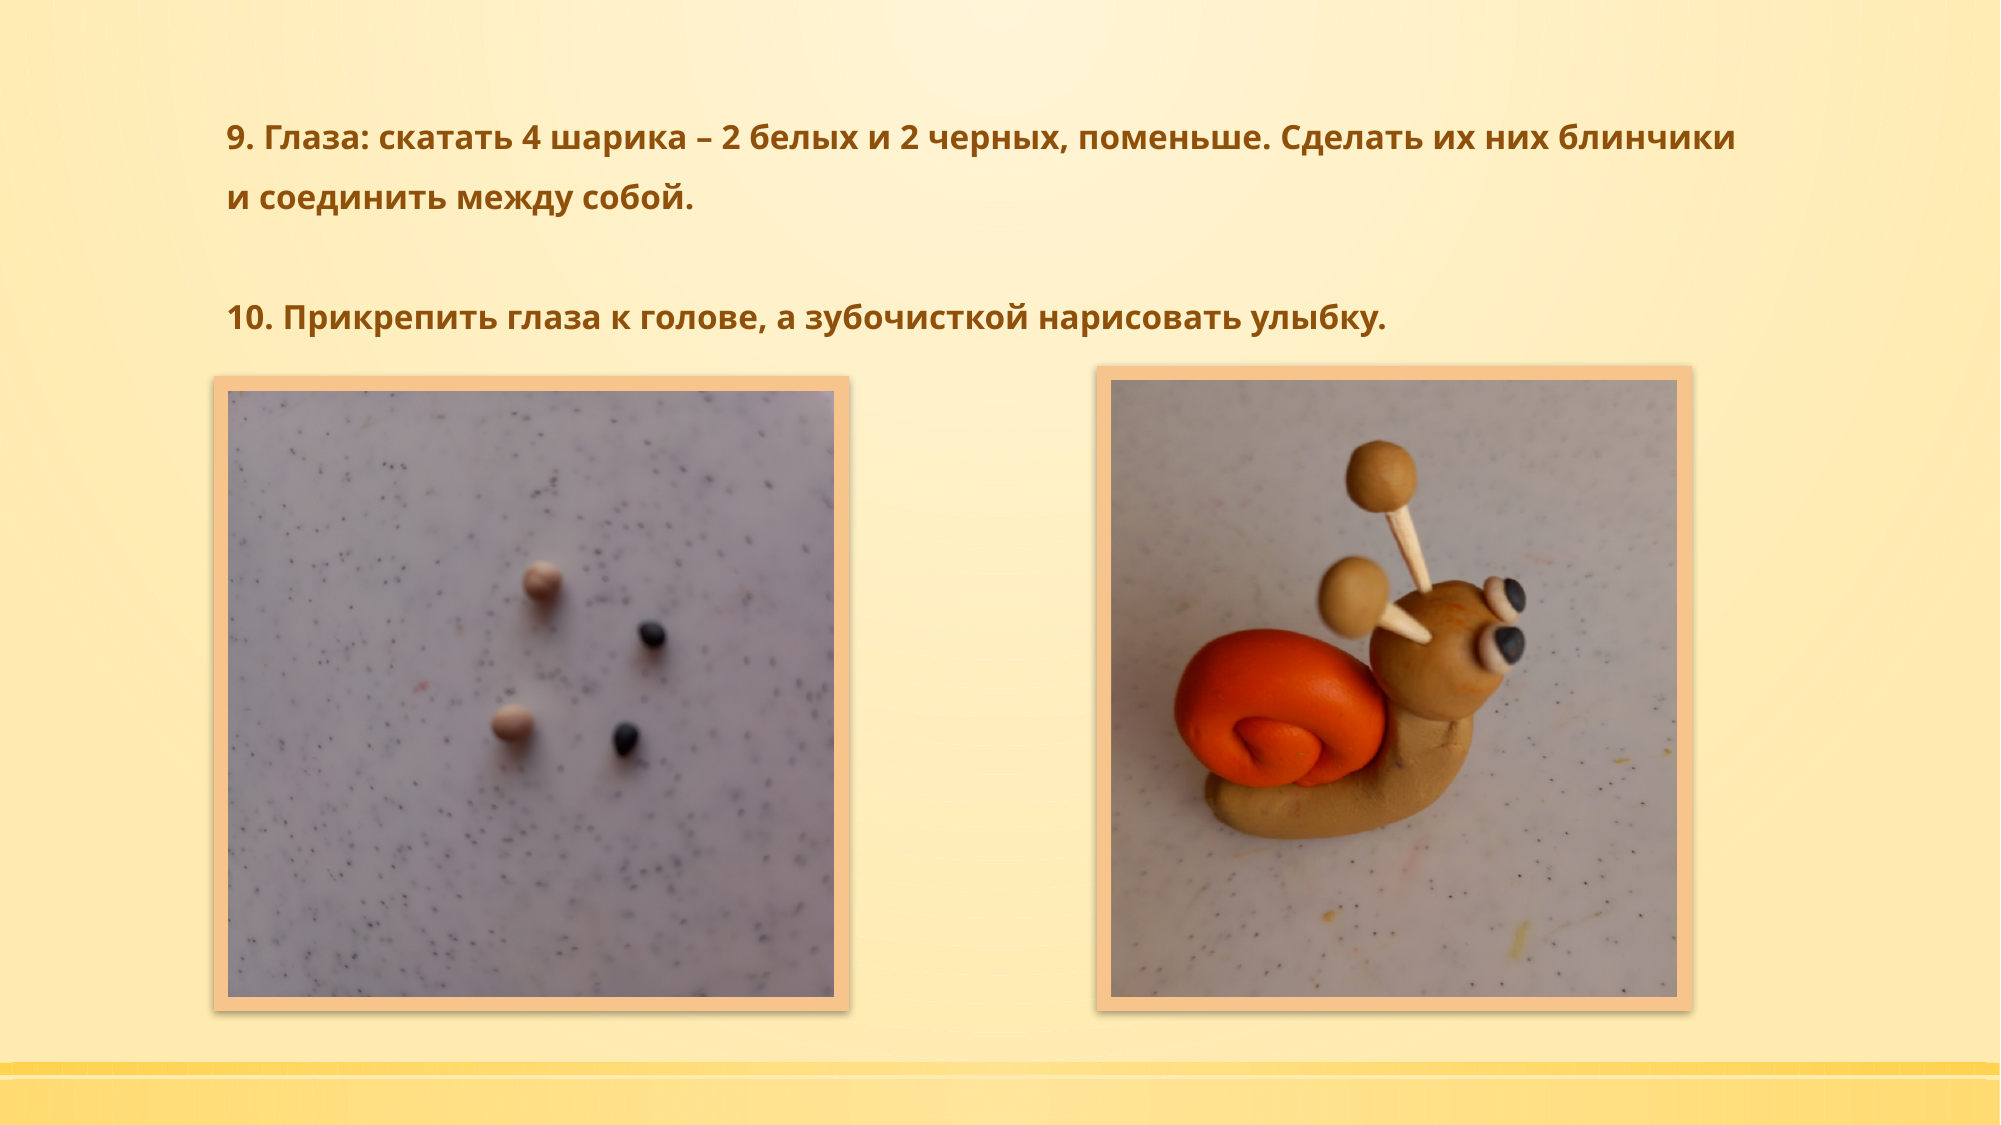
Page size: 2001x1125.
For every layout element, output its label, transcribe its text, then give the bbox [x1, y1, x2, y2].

picture [228, 390, 835, 997]
text_box 9. Глаза: скатать 4 шарика – 2 белых и 2 черных, поменьше. Сделать их них блинчики и соединить между собой. 10. Прикрепить глаза к голове, а зубочисткой нарисовать улыбку. [211, 88, 1772, 337]
picture [1085, 380, 1703, 997]
